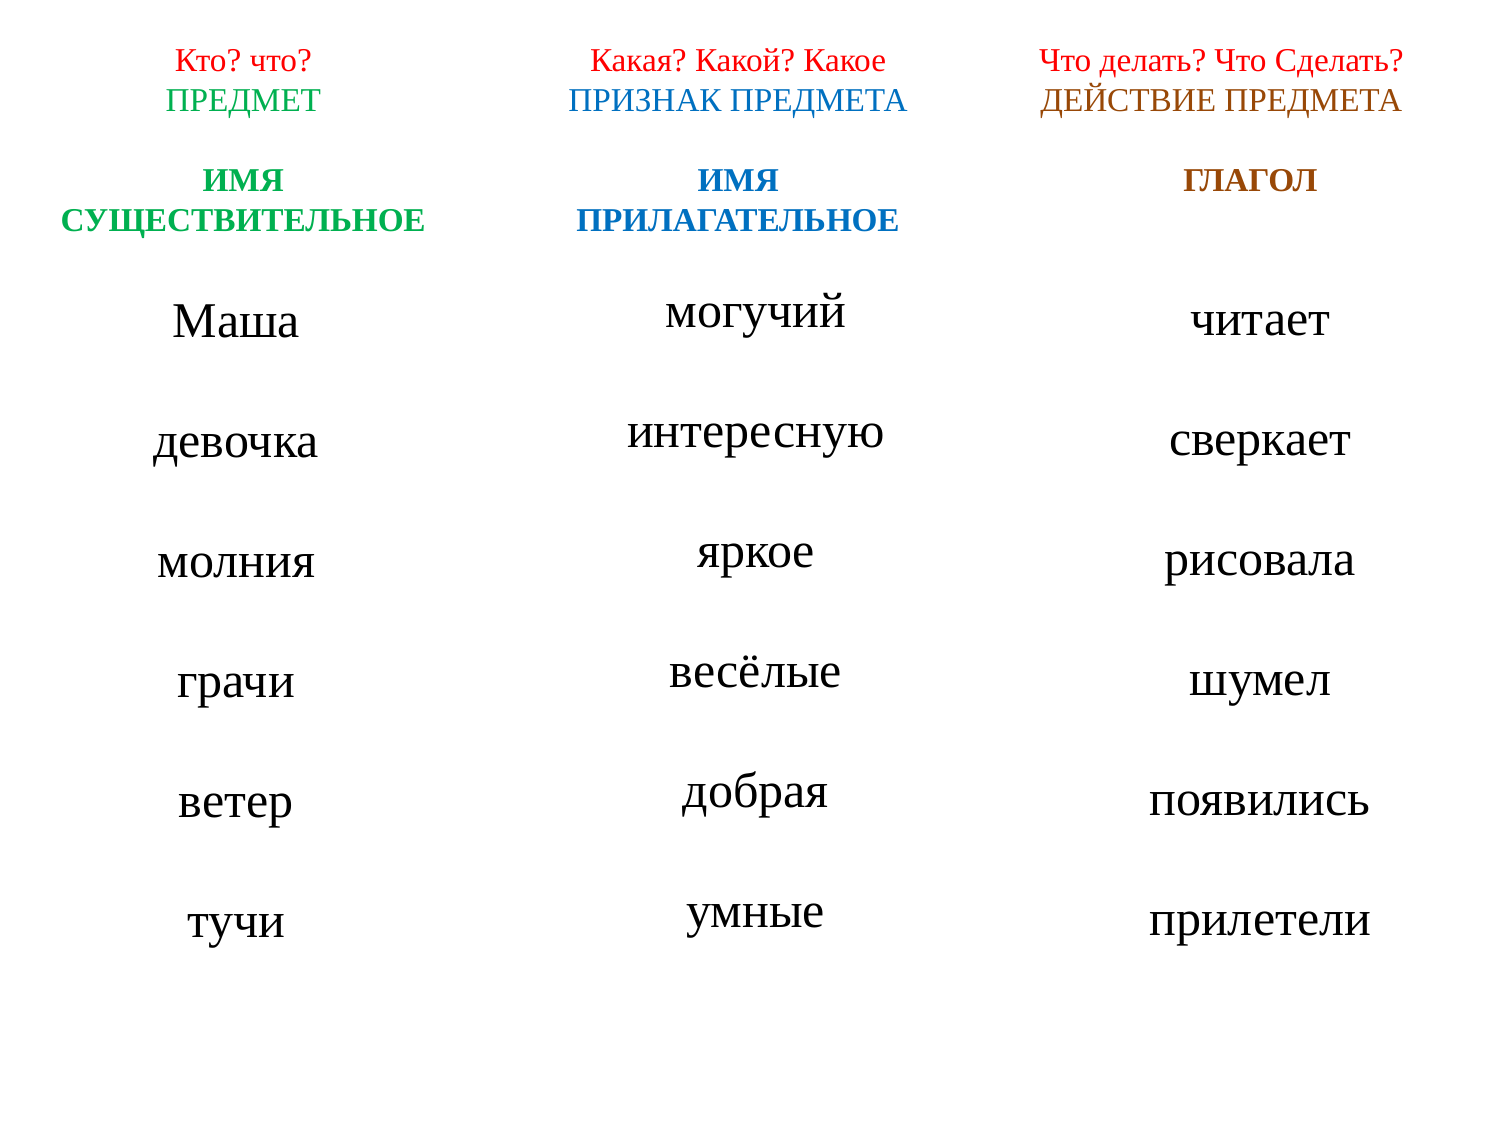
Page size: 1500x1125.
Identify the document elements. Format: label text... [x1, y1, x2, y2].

text_box могучий интересную яркое весёлые добрая умные [572, 270, 939, 946]
text_box Кто? что? ПРЕДМЕТ ИМЯ СУЩЕСТВИТЕЛЬНОЕ [43, 30, 443, 246]
text_box Маша девочка молния грачи ветер тучи [88, 280, 384, 956]
text_box Что делать? Что Сделать? ДЕЙСТВИЕ ПРЕДМЕТА ГЛАГОЛ [1024, 30, 1419, 206]
text_box Какая? Какой? Какое ПРИЗНАК ПРЕДМЕТА ИМЯ ПРИЛАГАТЕЛЬНОЕ [490, 30, 987, 246]
text_box читает сверкает рисовала шумел появились прилетели [1077, 277, 1444, 953]
